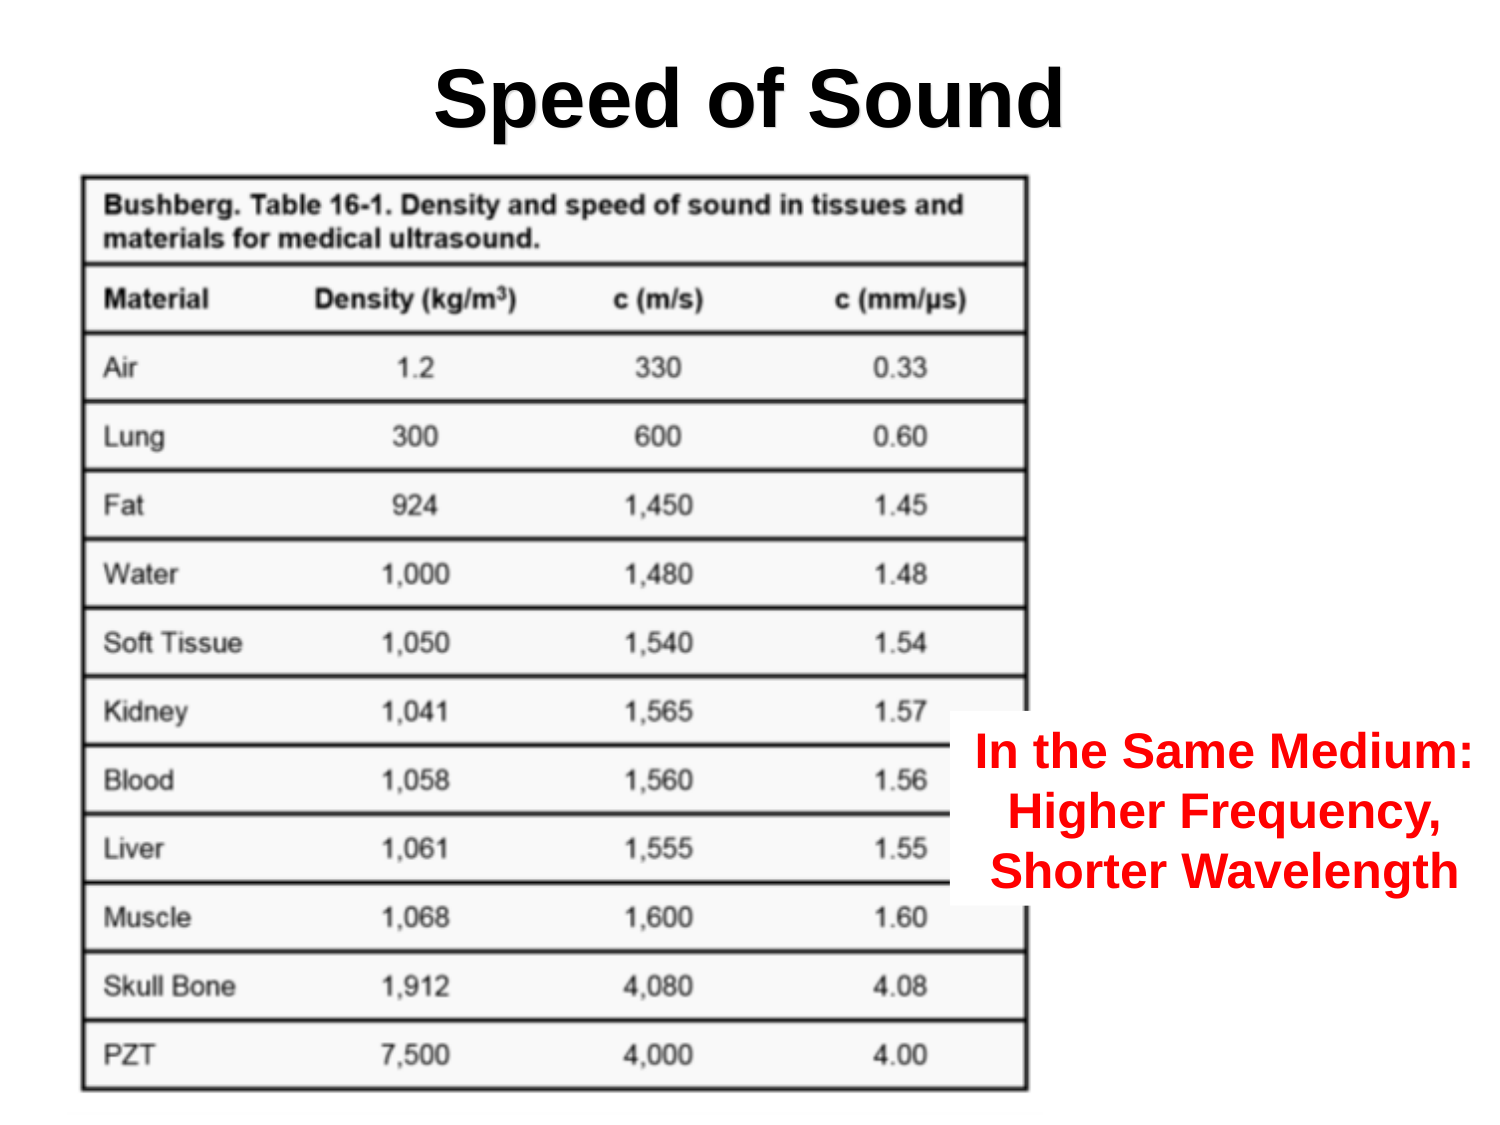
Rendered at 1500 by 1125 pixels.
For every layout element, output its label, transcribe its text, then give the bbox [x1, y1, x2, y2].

title Speed of Sound [24, 24, 1476, 163]
text_box In the Same Medium: Higher Frequency, Shorter Wavelength [1048, 710, 1500, 906]
picture [67, 151, 1044, 1115]
